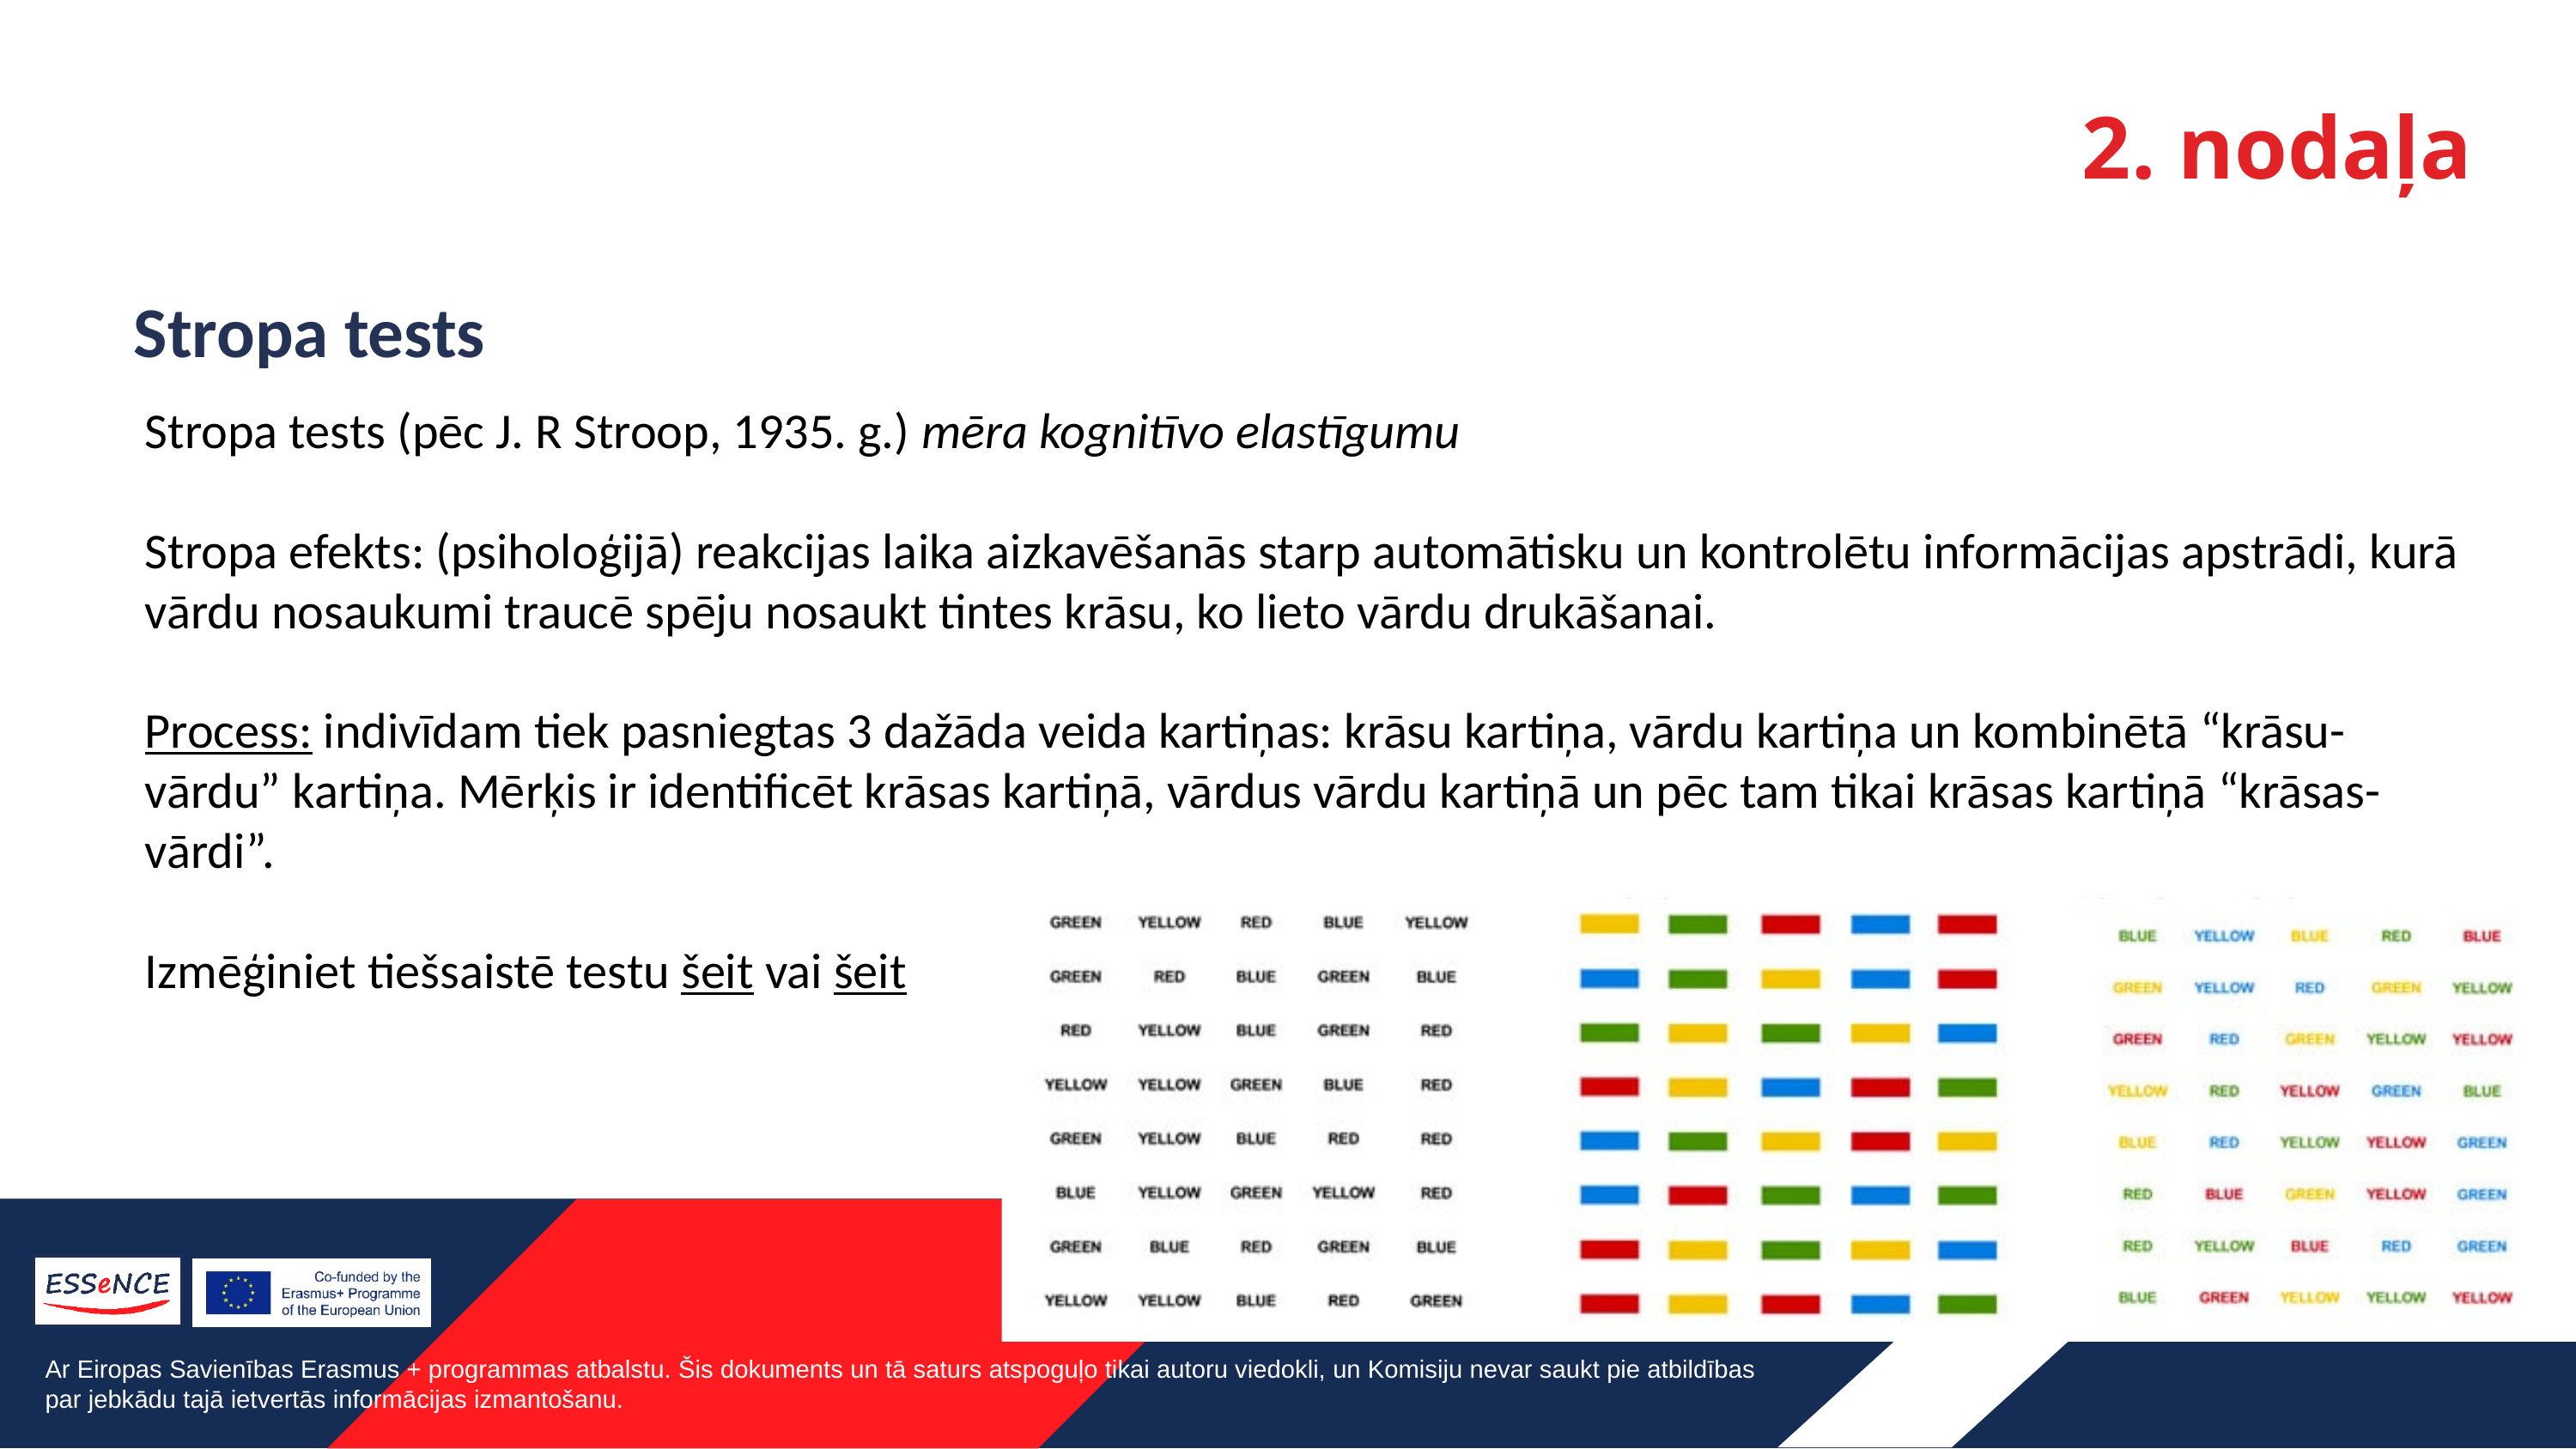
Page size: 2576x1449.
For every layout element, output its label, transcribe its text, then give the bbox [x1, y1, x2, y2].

text_box 2. nodaļa [2081, 91, 2515, 197]
picture [32, 1254, 183, 1328]
text_box Stropa tests (pēc J. R Stroop, 1935. g.) mēra kognitīvo elastīgumu Stropa efekts: (psiholoģijā) reakcijas laika aizkavēšanās starp automātisku un kontrolētu informācijas apstrādi, kurā vārdu nosaukumi traucē spēju nosaukt tintes krāsu, ko lieto vārdu drukāšanai. Process: indivīdam tiek pasniegtas 3 dažāda veida kartiņas: krāsu kartiņa, vārdu kartiņa un kombinētā “krāsu-vārdu” kartiņa. Mērķis ir identificēt krāsas kartiņā, vārdus vārdu kartiņā un pēc tam tikai krāsas kartiņā “krāsas-vārdi”. Izmēģiniet tiešsaistē testu šeit vai šeit [131, 391, 2480, 1005]
text_box Ar Eiropas Savienības Erasmus + programmas atbalstu. Šis dokuments un tā saturs atspoguļo tikai autoru viedokli, un Komisiju nevar saukt pie atbildības par jebkādu tajā ietvertās informācijas izmantošanu. [32, 1346, 1803, 1420]
text_box Stropa tests [131, 284, 2082, 373]
picture [1001, 898, 2576, 1342]
picture [192, 1258, 431, 1328]
